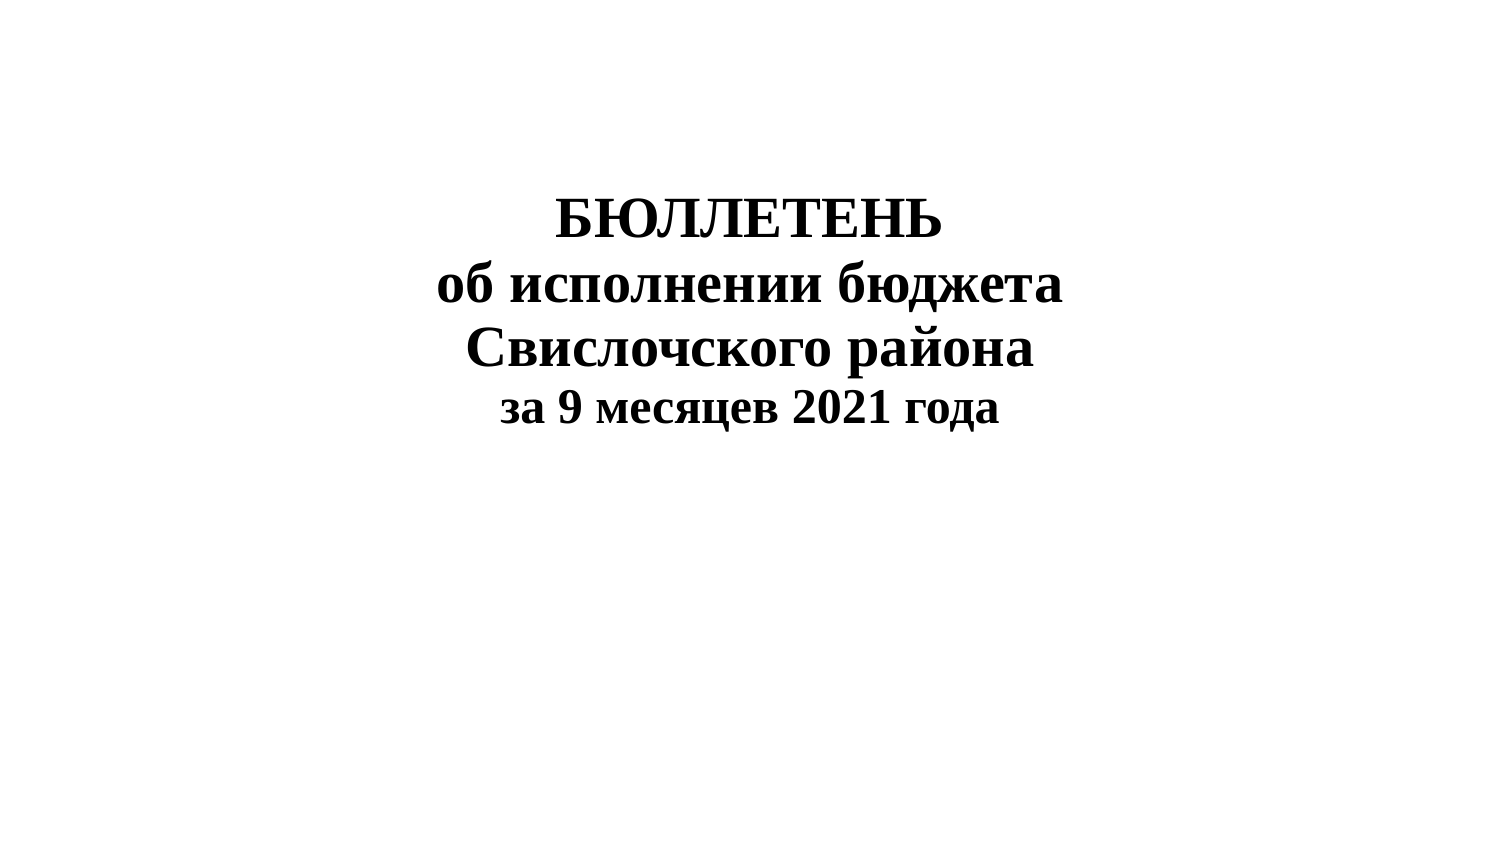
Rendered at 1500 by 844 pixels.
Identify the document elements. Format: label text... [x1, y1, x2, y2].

table_header БЮЛЛЕТЕНЬ об исполнении бюджета Свислочского района за 9 месяцев 2021 года [18, 174, 1482, 445]
